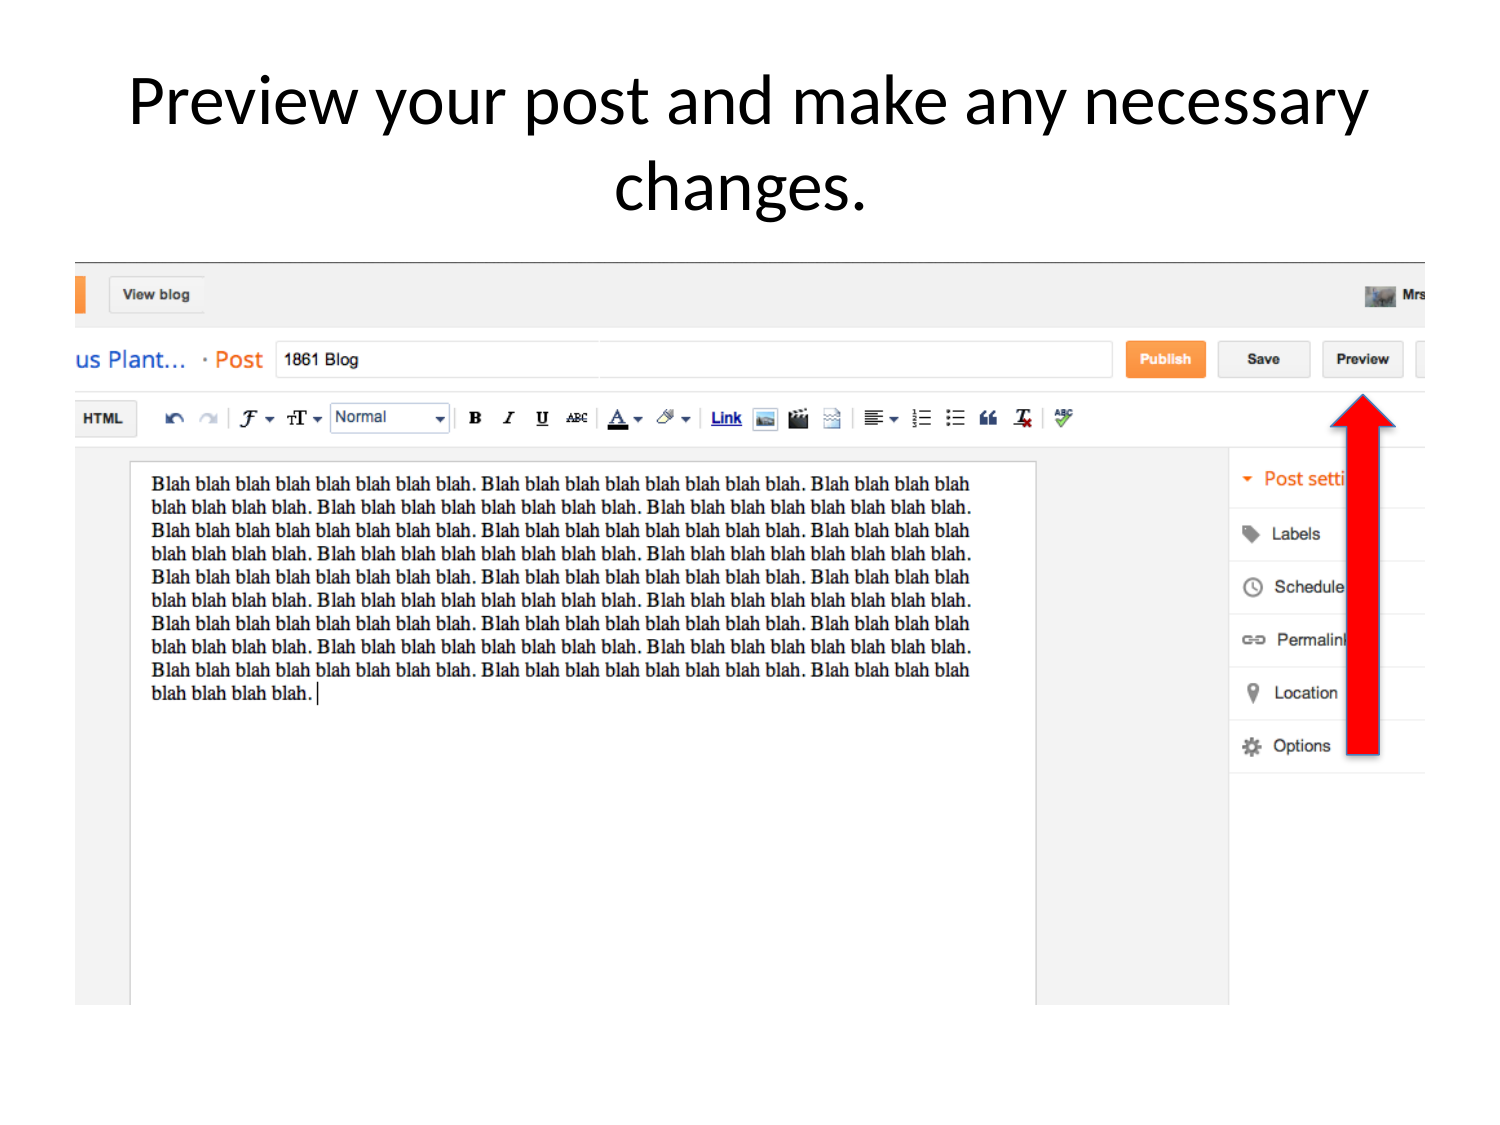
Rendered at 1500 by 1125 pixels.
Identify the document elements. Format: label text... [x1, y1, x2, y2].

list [74, 262, 1426, 1006]
title Preview your post and make any necessary changes. [75, 45, 1425, 233]
